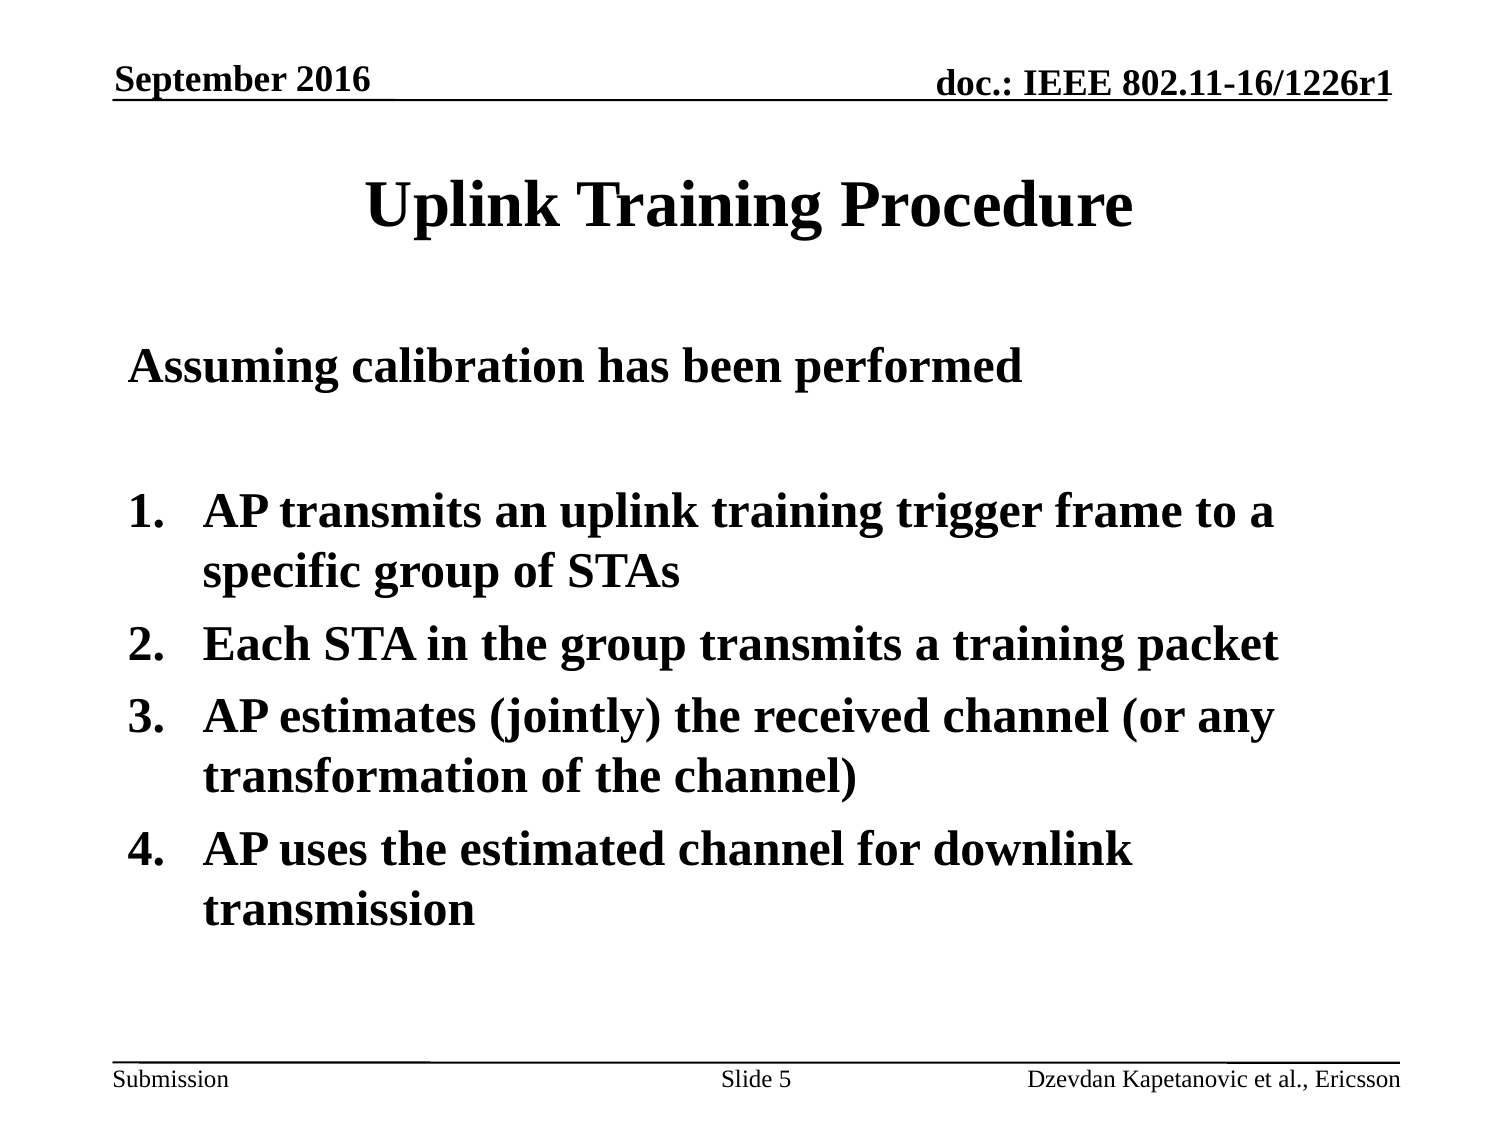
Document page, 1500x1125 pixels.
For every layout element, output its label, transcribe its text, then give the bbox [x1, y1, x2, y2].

slide_number Slide 5 [712, 1061, 800, 1123]
title Uplink Training Procedure [112, 112, 1388, 288]
list Assuming calibration has been performed AP transmits an uplink training trigger frame to a specific group of STAs Each STA in the group transmits a training packet AP estimates (jointly) the received channel (or any transformation of the channel) AP uses the estimated channel for downlink transmission [112, 324, 1388, 1000]
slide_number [114, 54, 423, 100]
footer Dzevdan Kapetanovic et al., Ericsson [878, 1061, 1402, 1093]
